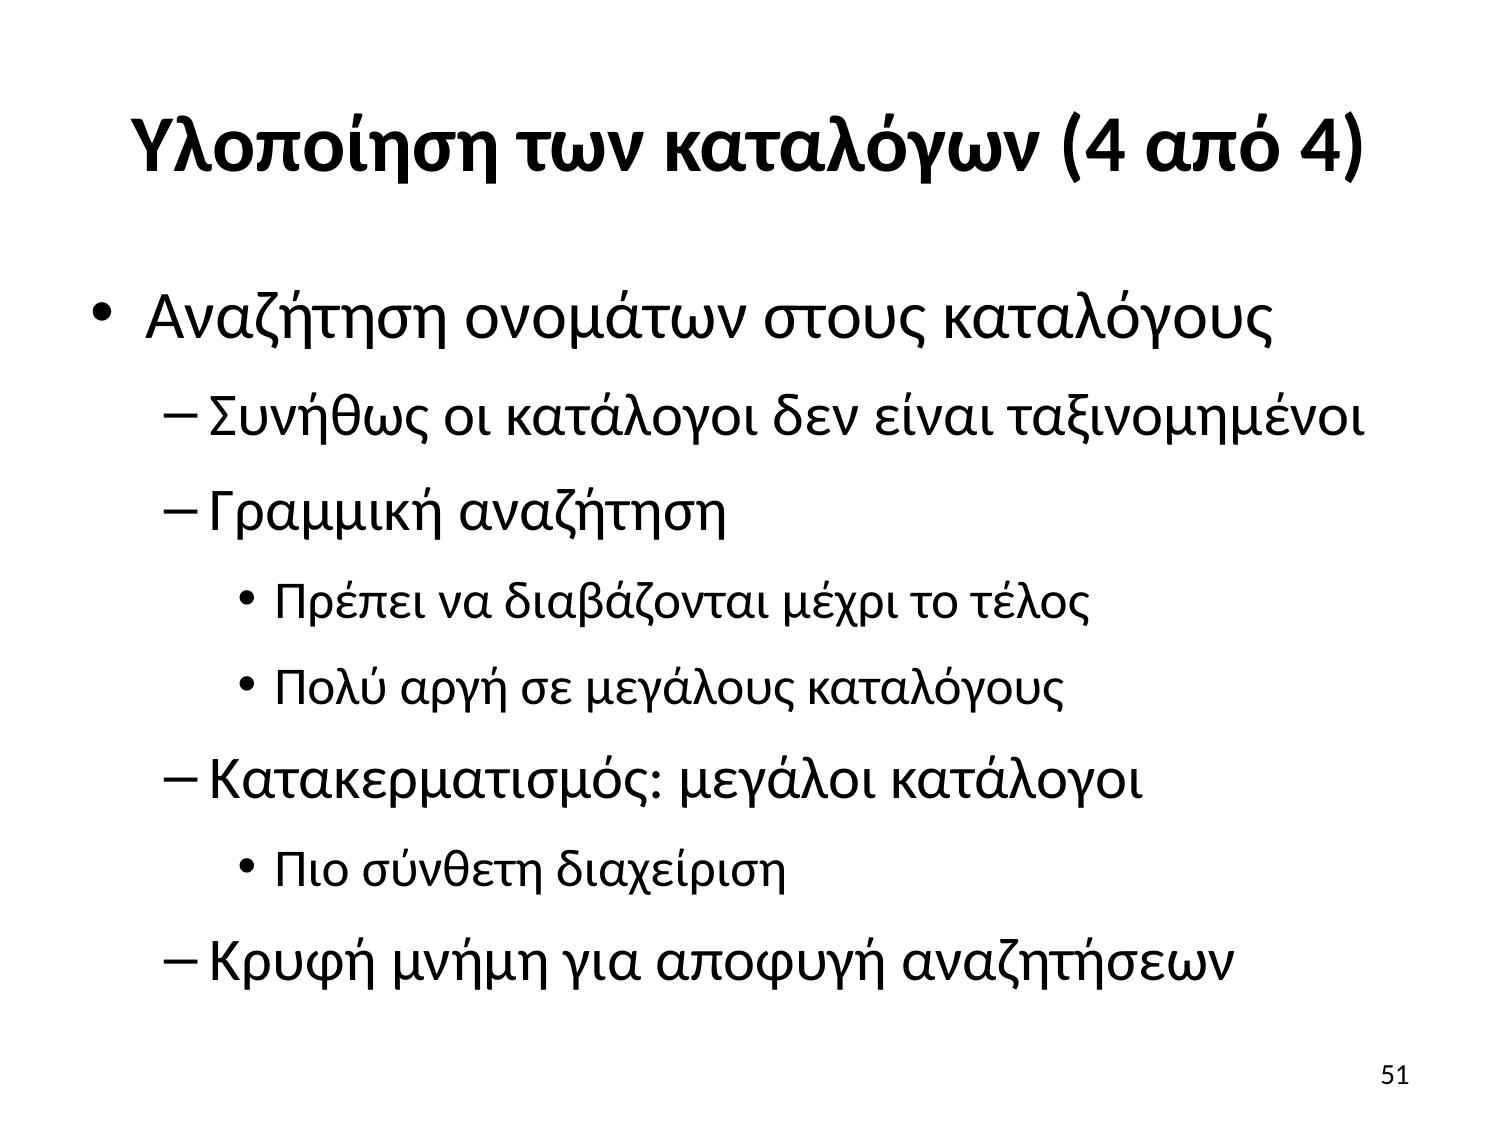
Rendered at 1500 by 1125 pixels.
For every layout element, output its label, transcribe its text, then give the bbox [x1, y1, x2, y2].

slide_number 51 [1074, 1042, 1425, 1103]
list Αναζήτηση ονομάτων στους καταλόγους Συνήθως οι κατάλογοι δεν είναι ταξινομημένοι Γραμμική αναζήτηση Πρέπει να διαβάζονται μέχρι το τέλος Πολύ αργή σε μεγάλους καταλόγους Κατακερματισμός: μεγάλοι κατάλογοι Πιο σύνθετη διαχείριση Κρυφή μνήμη για αποφυγή αναζητήσεων [75, 262, 1425, 1005]
title Υλοποίηση των καταλόγων (4 από 4) [75, 45, 1425, 233]
